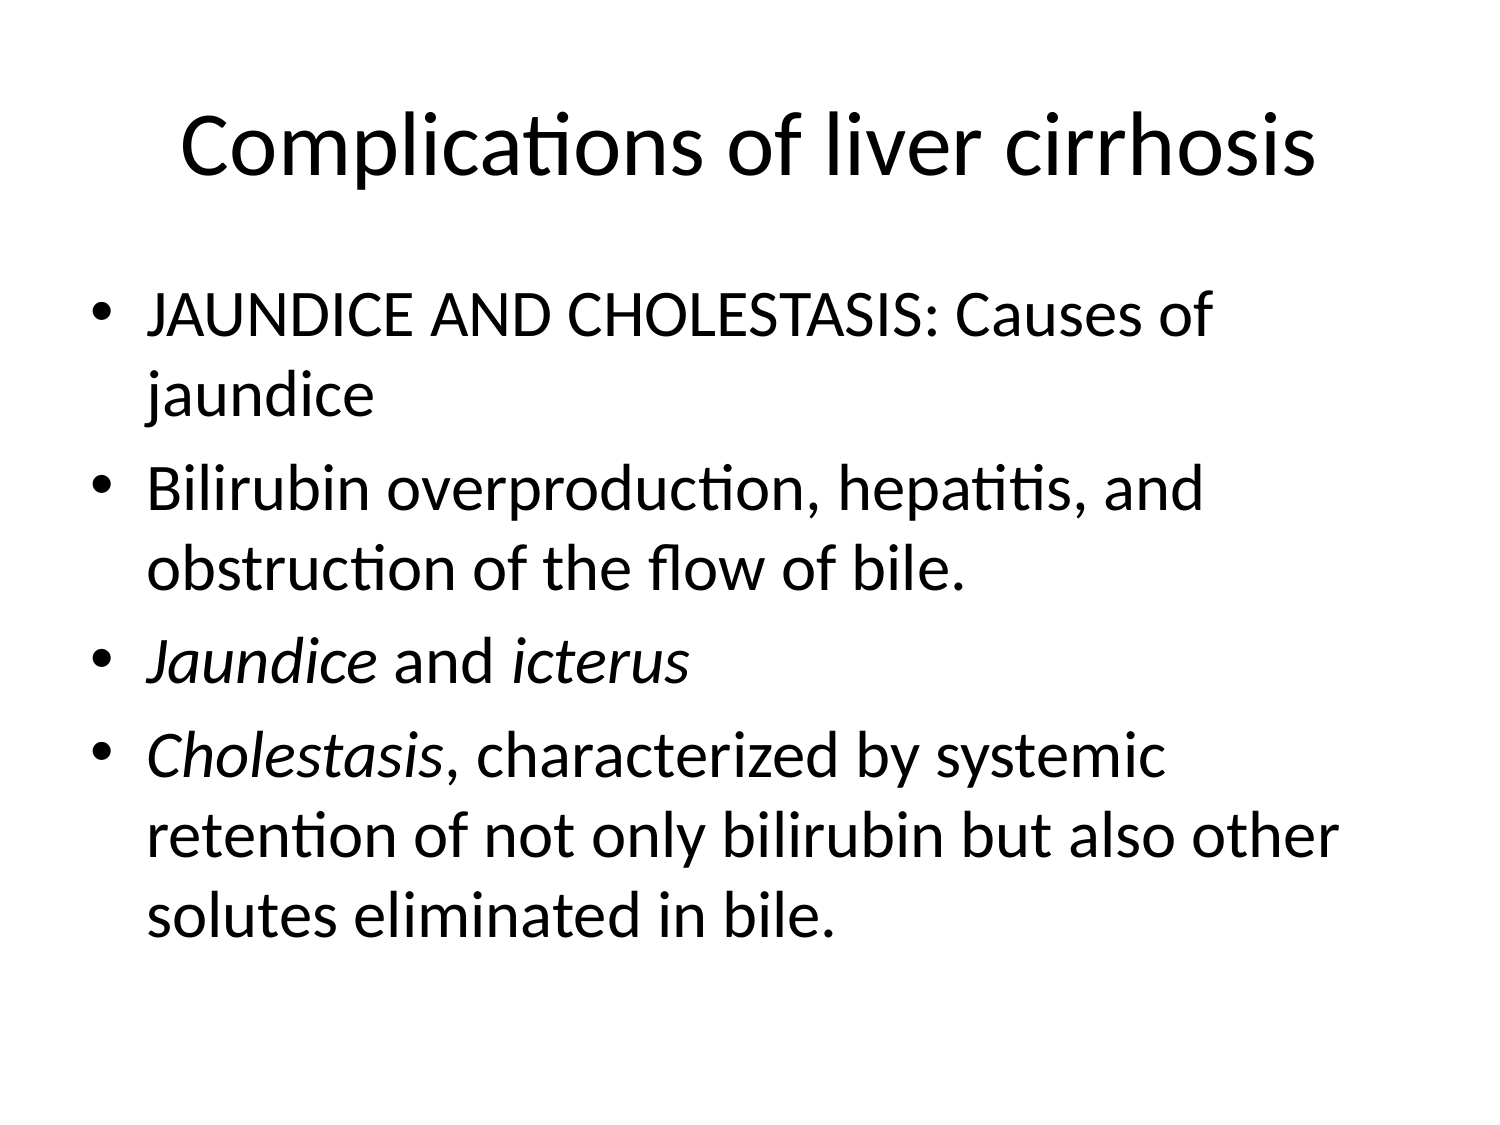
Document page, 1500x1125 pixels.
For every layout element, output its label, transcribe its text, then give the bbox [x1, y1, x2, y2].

list JAUNDICE AND CHOLESTASIS: Causes of jaundice Bilirubin overproduction, hepatitis, and obstruction of the flow of bile. Jaundice and icterus Cholestasis, characterized by systemic retention of not only bilirubin but also other solutes eliminated in bile. [75, 262, 1425, 1005]
title Complications of liver cirrhosis [75, 45, 1425, 233]
